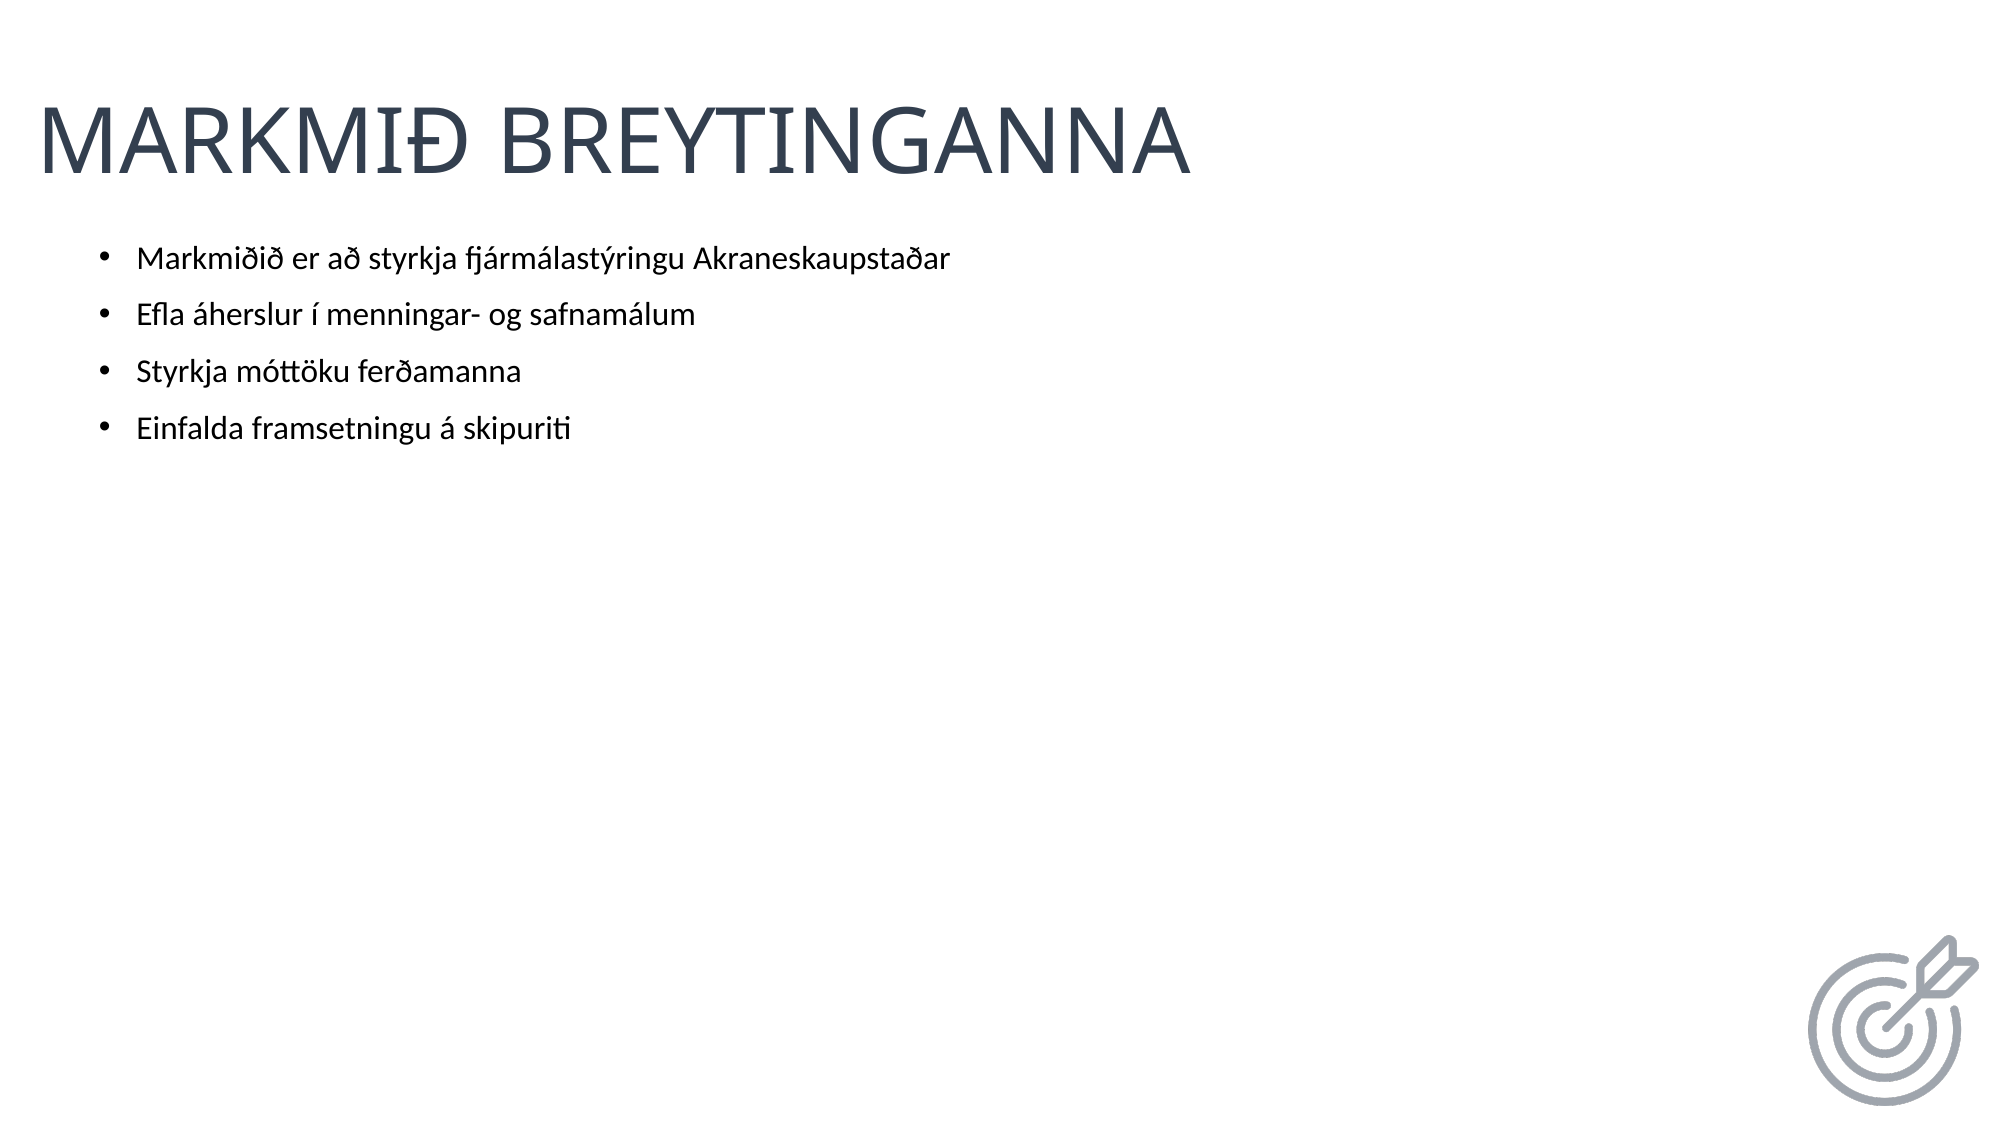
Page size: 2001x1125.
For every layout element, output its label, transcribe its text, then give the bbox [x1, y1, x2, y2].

picture [1808, 935, 1979, 1106]
list Markmiðið er að styrkja fjármálastýringu Akraneskaupstaðar Efla áherslur í menningar- og safnamálum Styrkja móttöku ferðamanna Einfalda framsetningu á skipuriti [84, 233, 1916, 1091]
title MARKMIÐ BREYTINGANNA [21, 34, 1746, 253]
